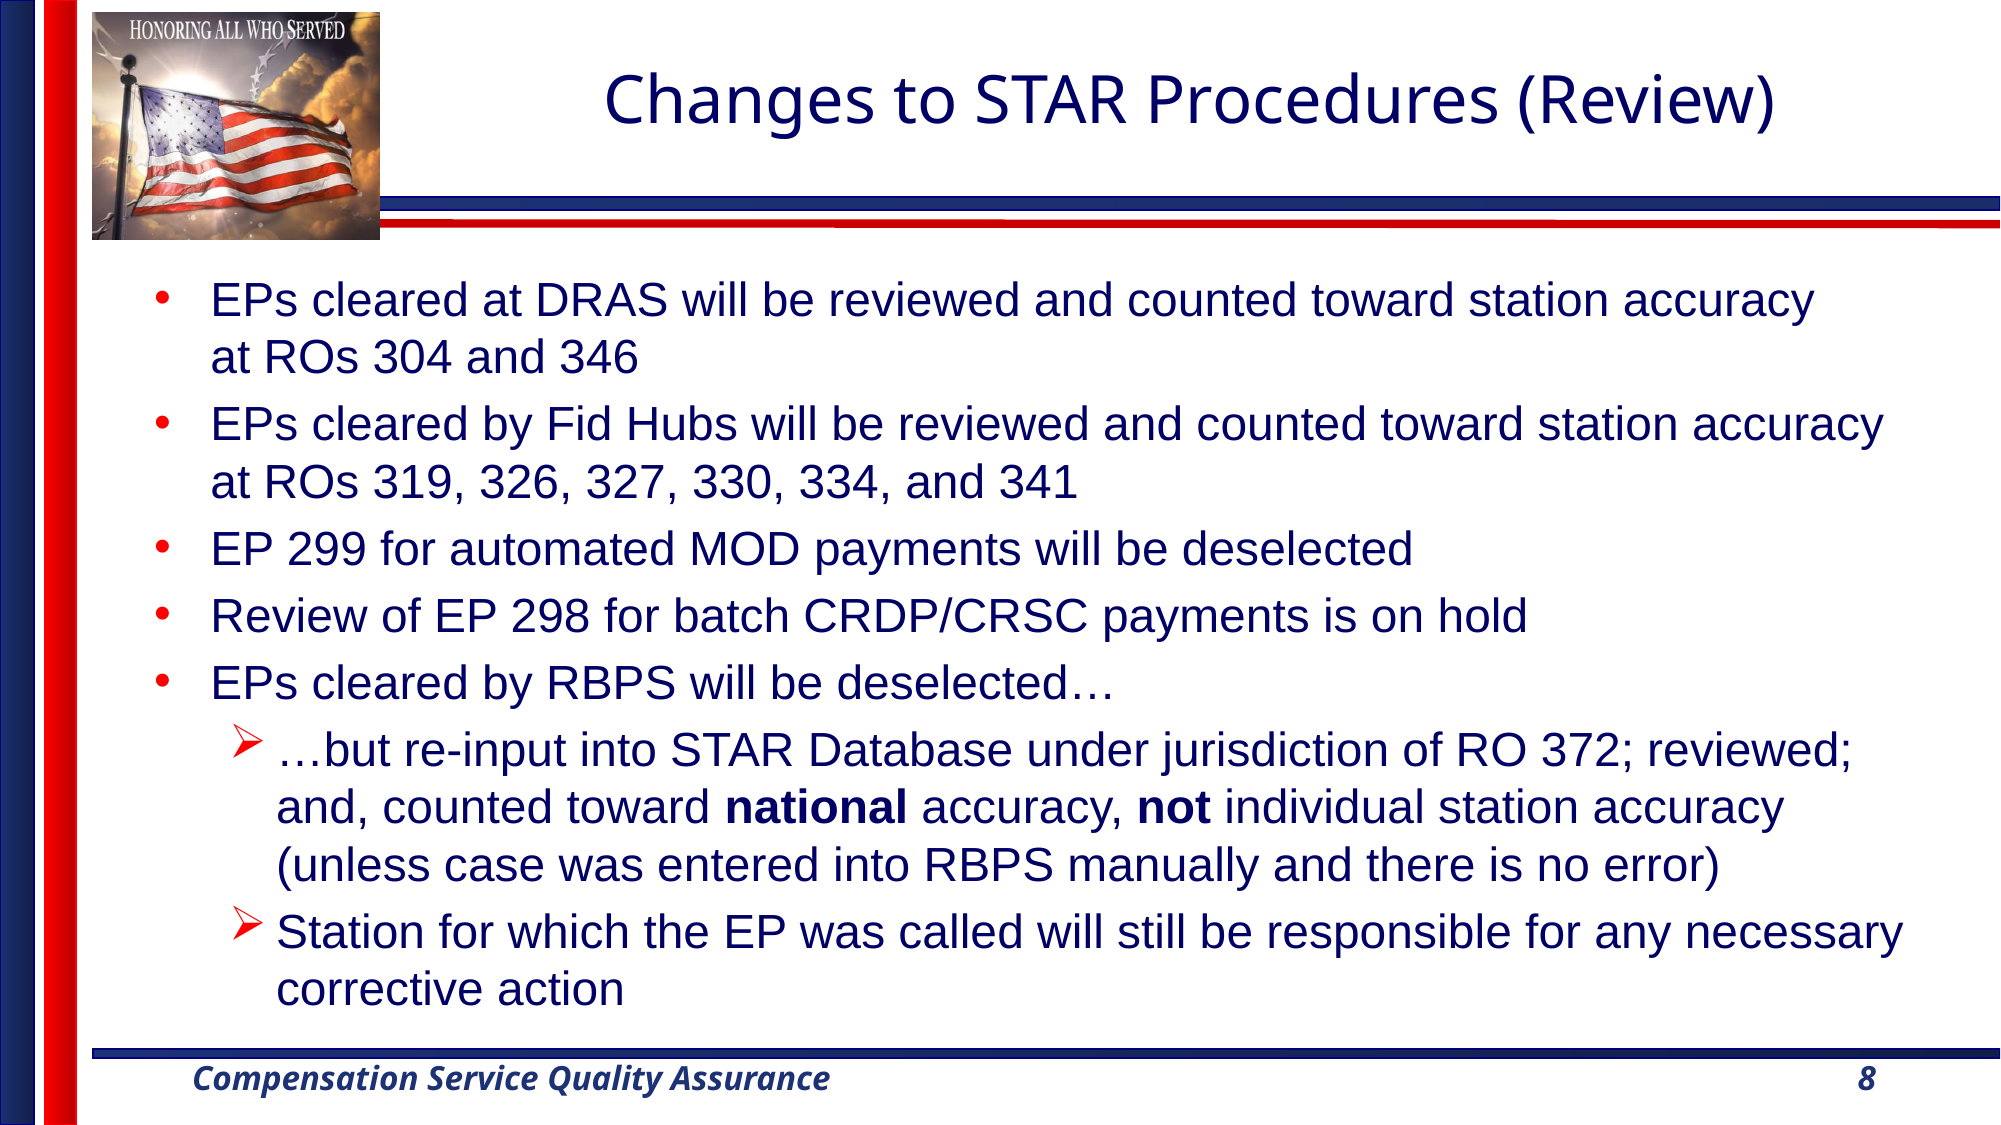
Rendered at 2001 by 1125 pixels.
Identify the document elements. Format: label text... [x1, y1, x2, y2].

list EPs cleared at DRAS will be reviewed and counted toward station accuracy at ROs 304 and 346 EPs cleared by Fid Hubs will be reviewed and counted toward station accuracy at ROs 319, 326, 327, 330, 334, and 341 EP 299 for automated MOD payments will be deselected Review of EP 298 for batch CRDP/CRSC payments is on hold EPs cleared by RBPS will be deselected… …but re-input into STAR Database under jurisdiction of RO 372; reviewed; and, counted toward national accuracy, not individual station accuracy (unless case was entered into RBPS manually and there is no error) Station for which the EP was called will still be responsible for any necessary corrective action [138, 260, 1954, 1057]
slide_number 8 [1733, 1042, 2000, 1118]
picture [92, 12, 380, 240]
title Changes to STAR Procedures (Review) [379, 0, 2000, 194]
